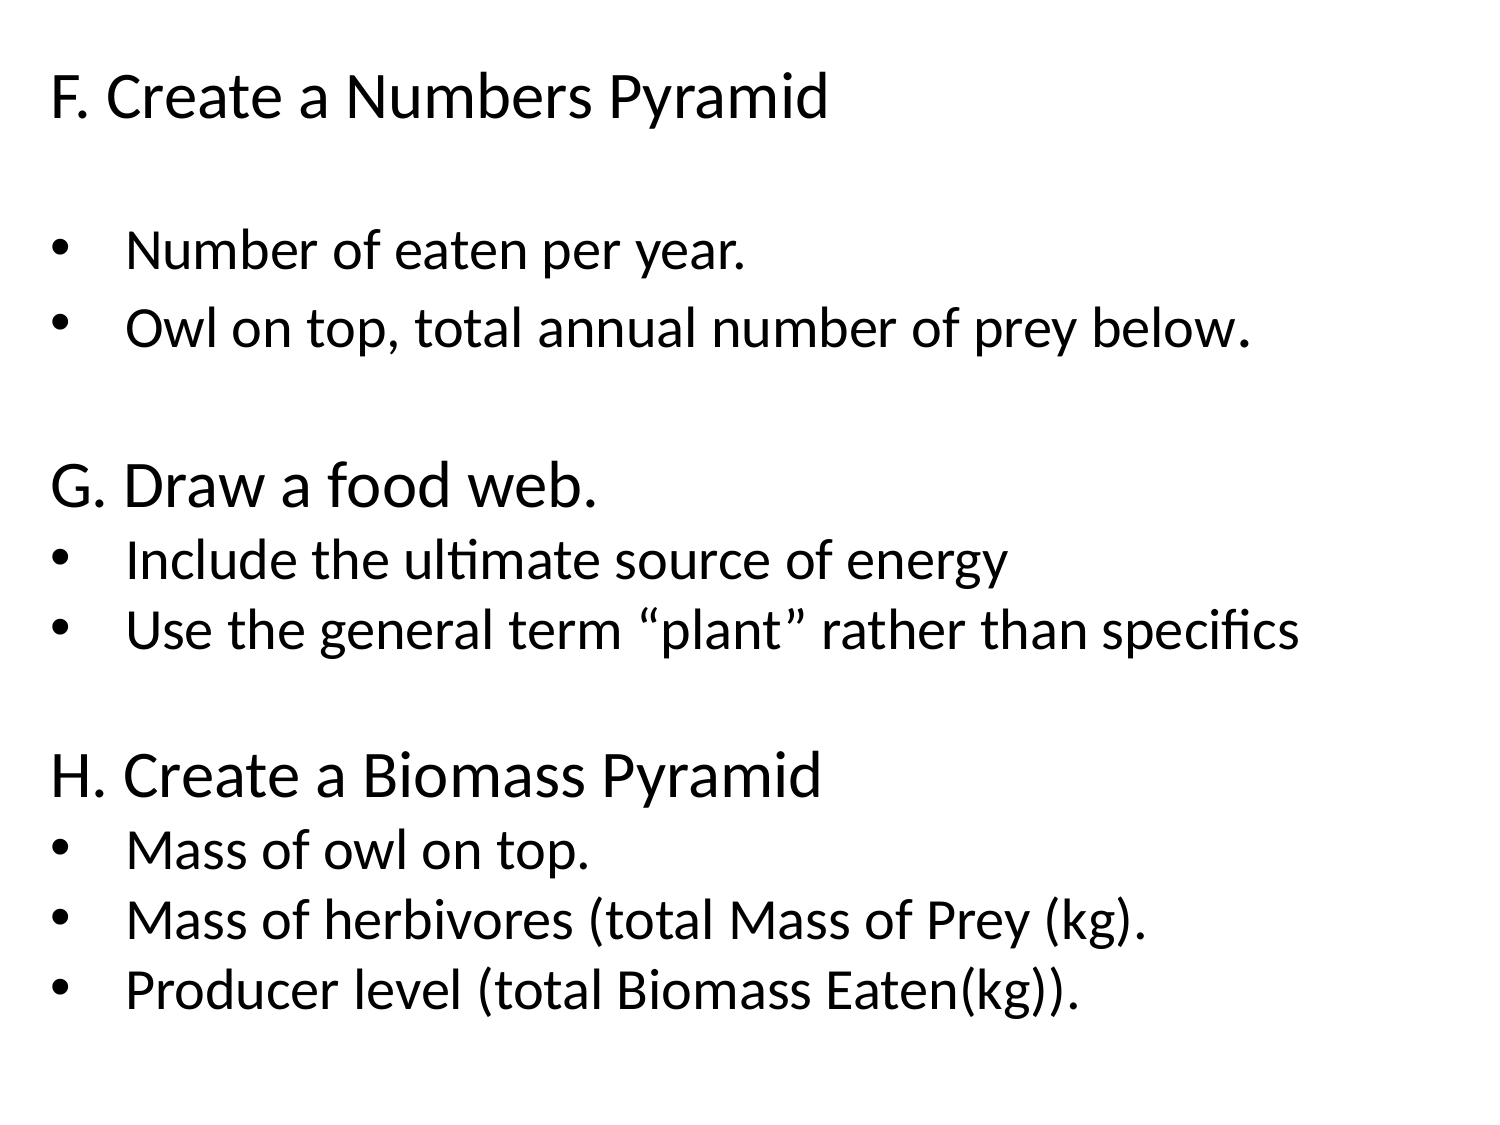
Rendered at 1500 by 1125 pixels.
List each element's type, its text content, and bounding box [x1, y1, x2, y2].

text_box F. Create a Numbers Pyramid Number of eaten per year. Owl on top, total annual number of prey below. G. Draw a food web. Include the ultimate source of energy Use the general term “plant” rather than specifics H. Create a Biomass Pyramid Mass of owl on top. Mass of herbivores (total Mass of Prey (kg). Producer level (total Biomass Eaten(kg)). [35, 43, 1456, 1029]
